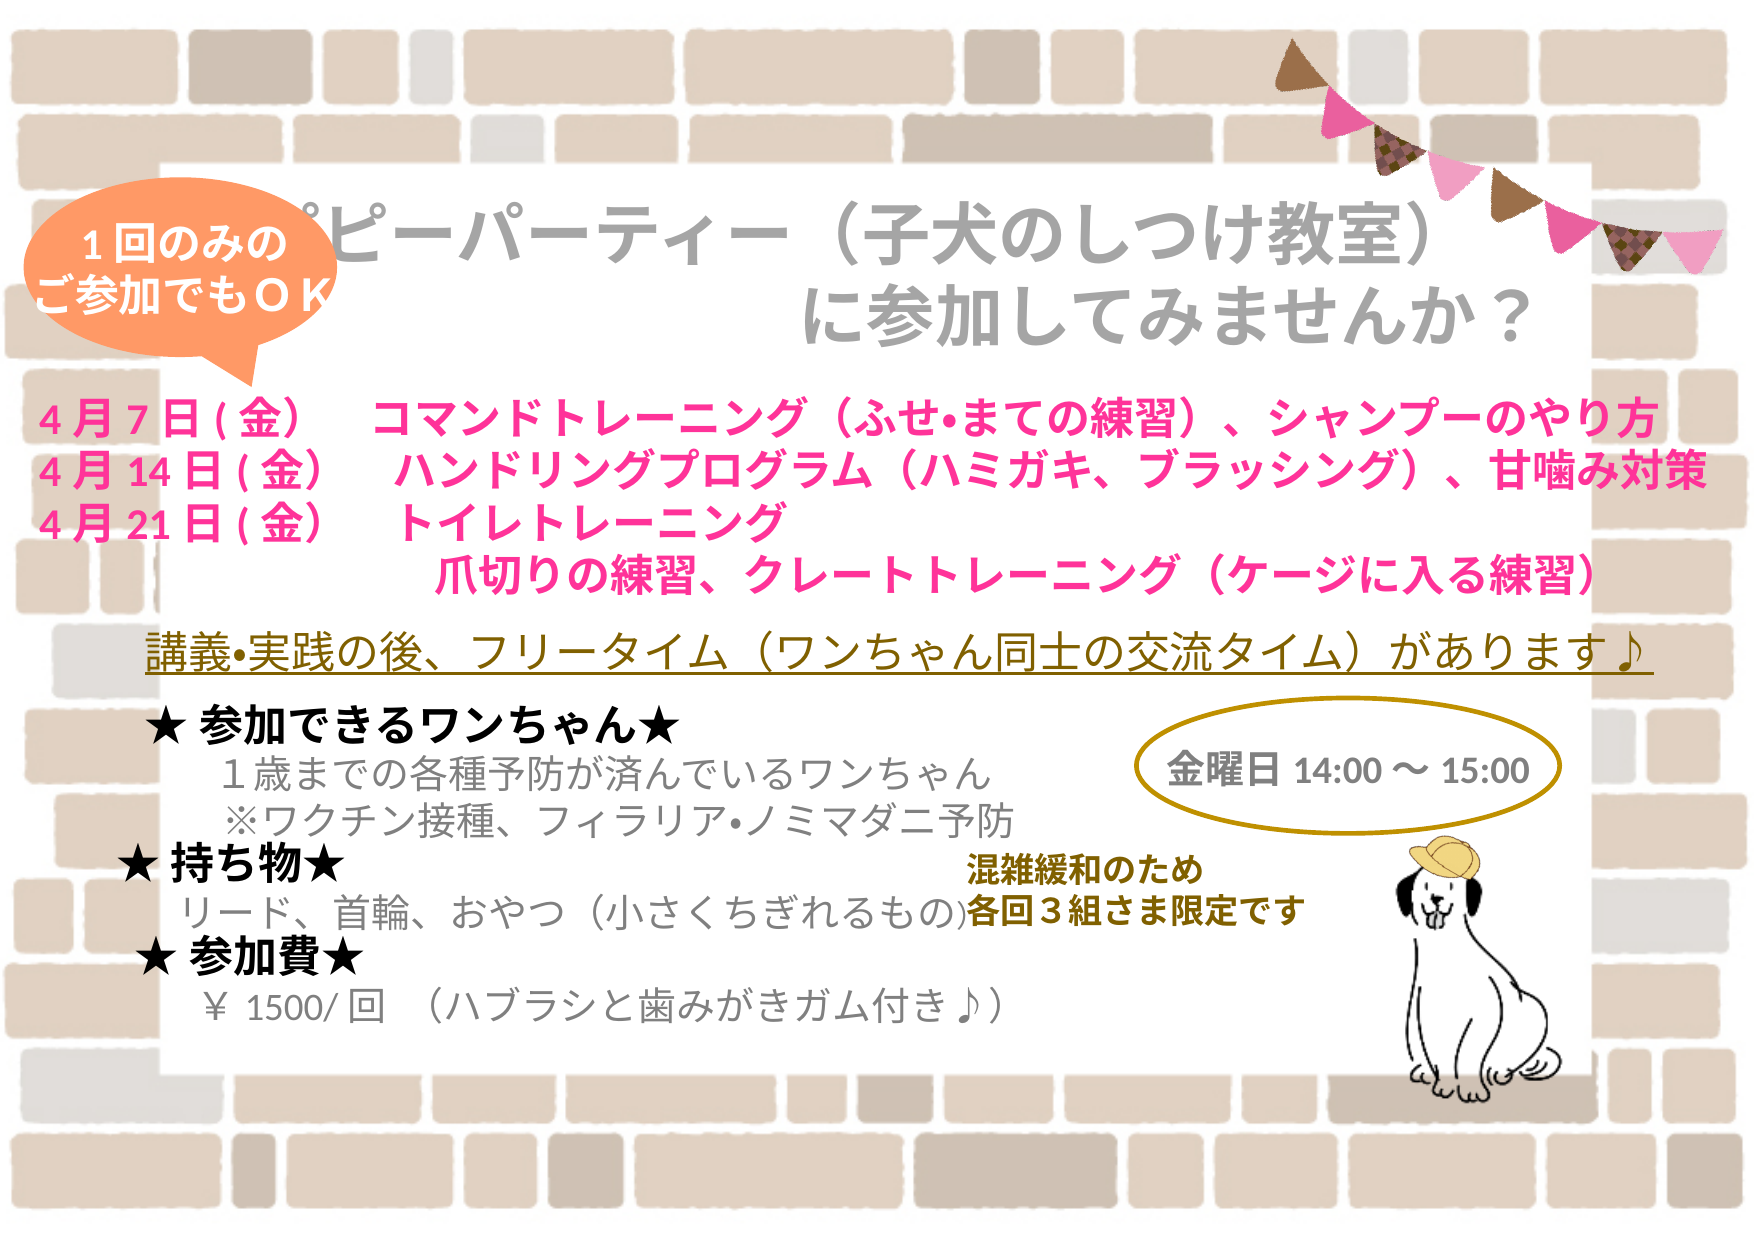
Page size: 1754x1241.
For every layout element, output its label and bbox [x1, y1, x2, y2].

picture [0, 0, 1754, 1241]
text_box [1136, 697, 1560, 834]
text_box [23, 177, 338, 358]
text_box [174, 690, 988, 1074]
